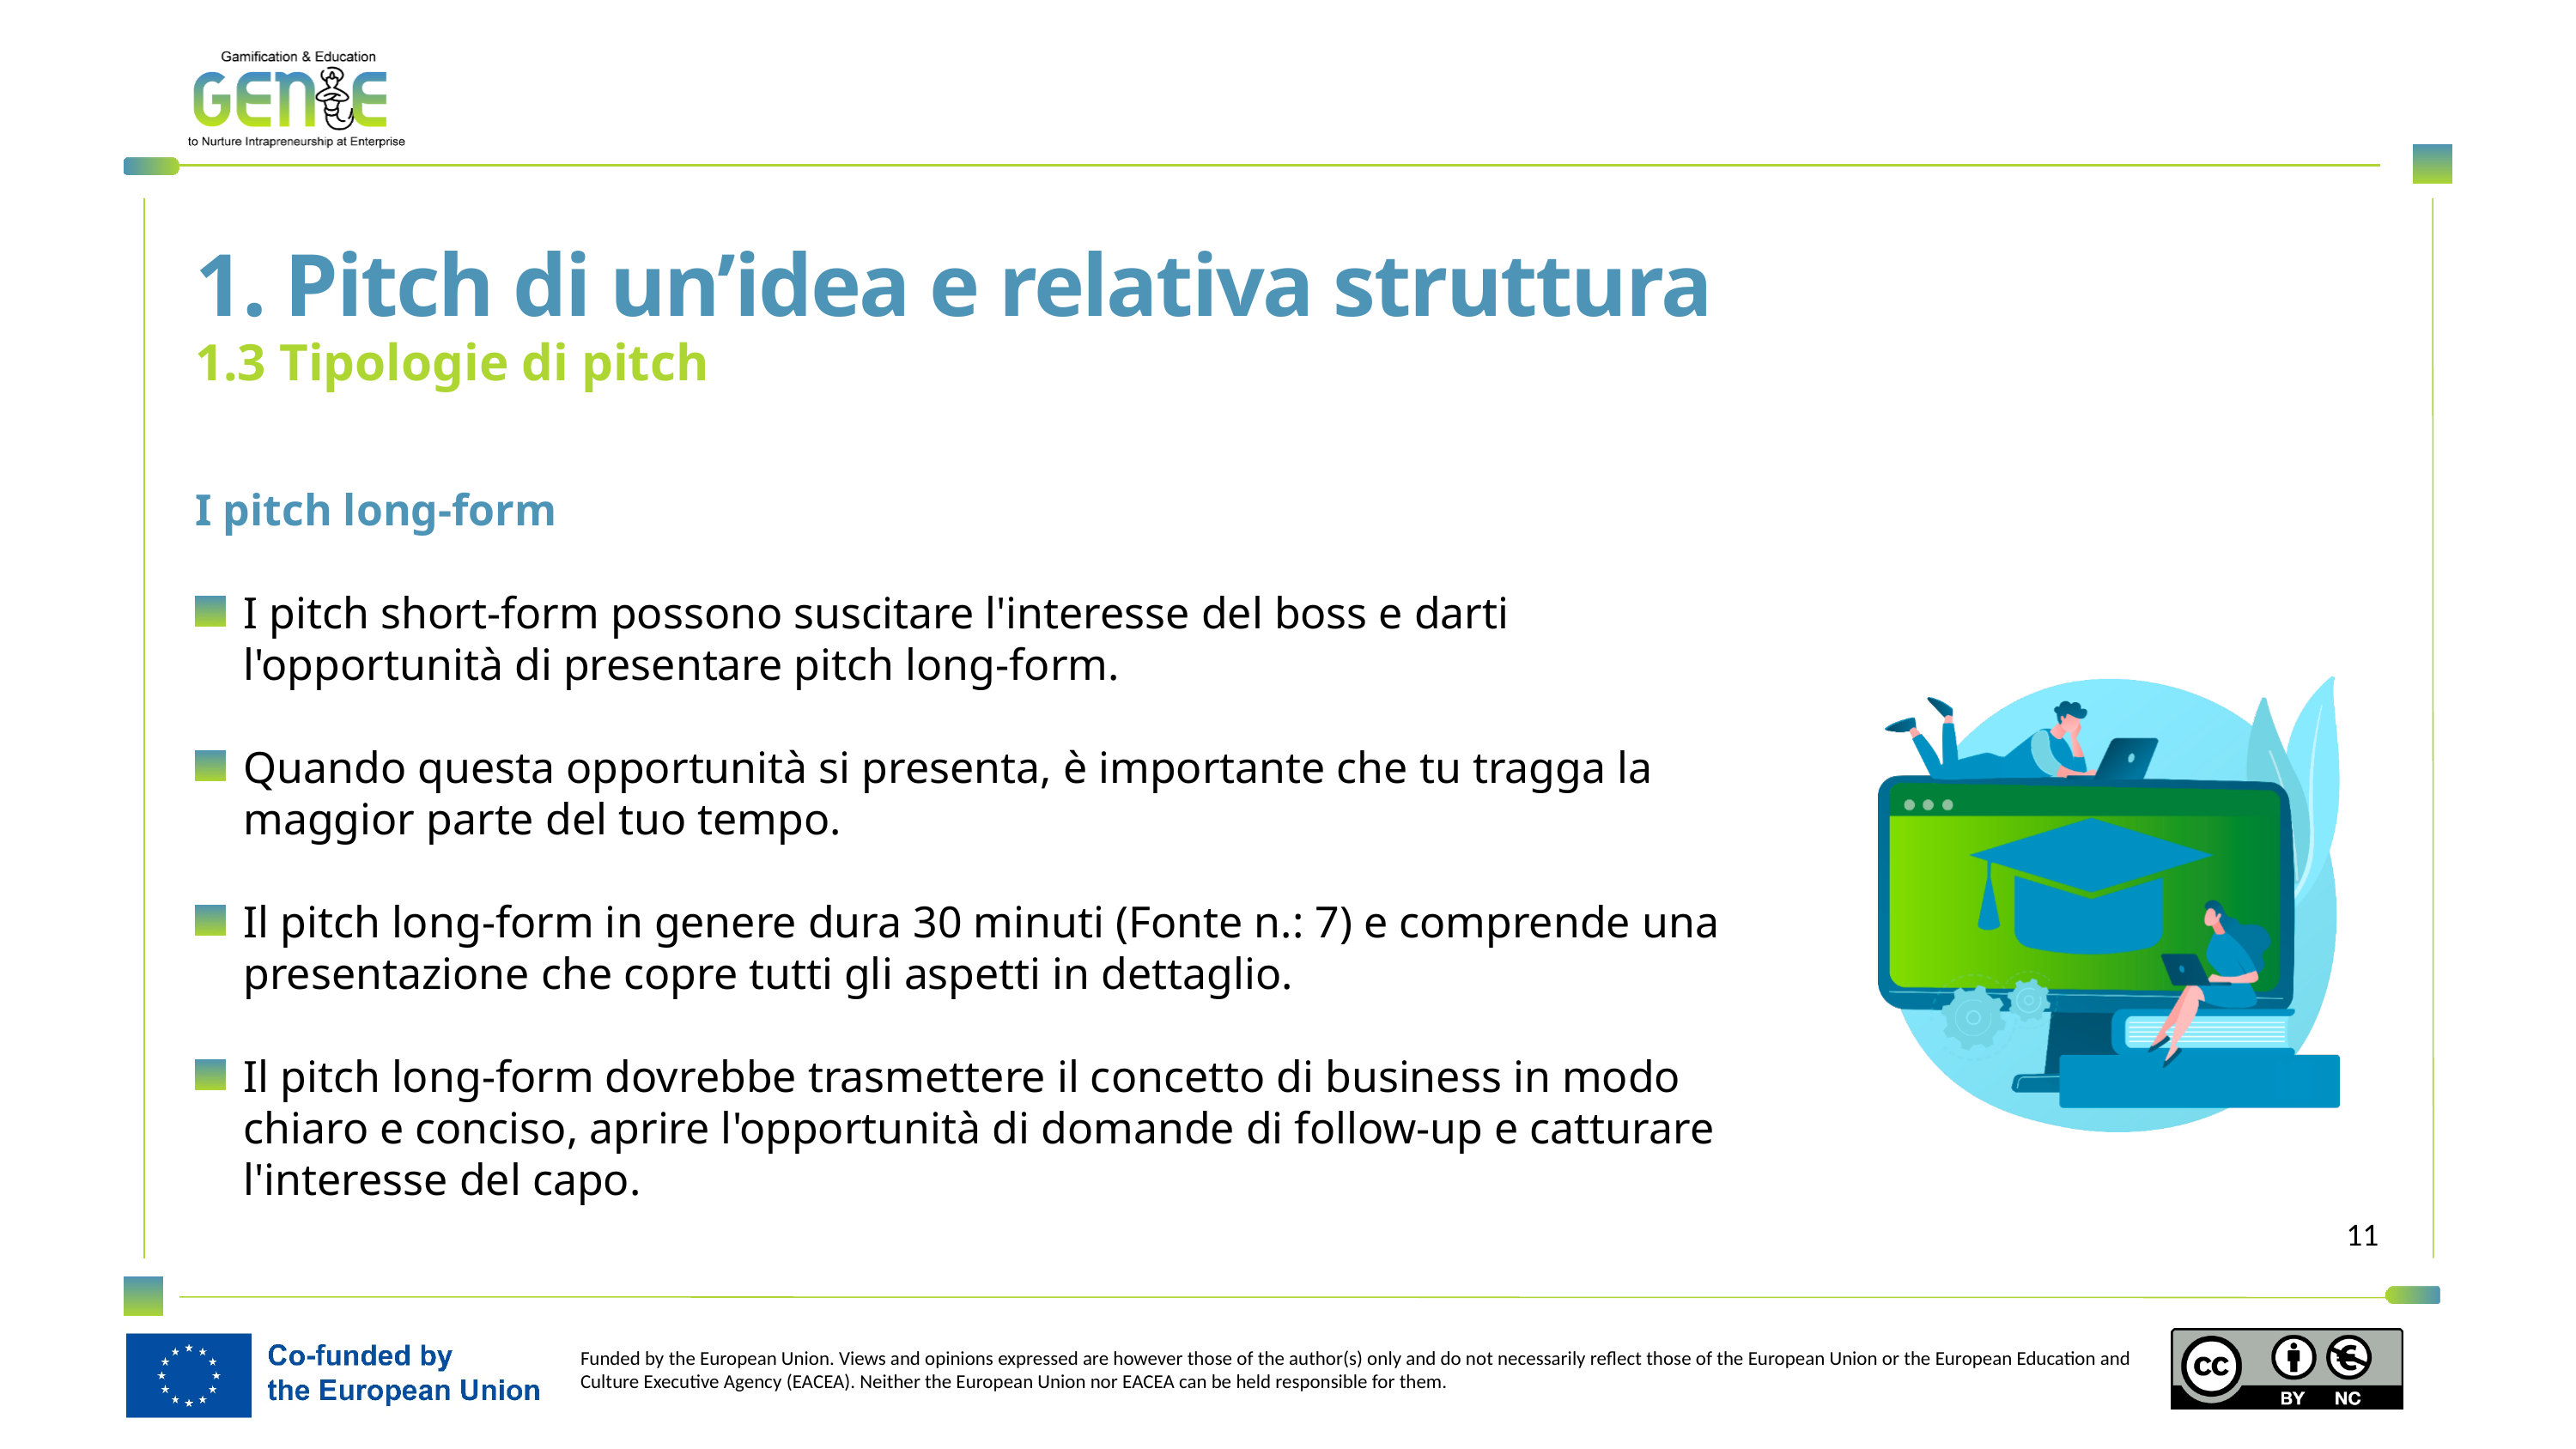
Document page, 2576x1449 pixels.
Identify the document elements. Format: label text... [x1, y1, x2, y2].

picture [2413, 144, 2452, 184]
picture [195, 905, 226, 936]
picture [2385, 1286, 2440, 1304]
picture [195, 596, 226, 627]
text_box 1.3 Tipologie di pitch [182, 342, 1745, 396]
picture [182, 45, 408, 151]
picture [2129, 755, 2134, 762]
picture [1878, 676, 2340, 1132]
text_box 1. Pitch di un’idea e relativa struttura [182, 224, 1879, 342]
text_box I pitch long-form I pitch short-form possono suscitare l'interesse del boss e darti l'opportunità di presentare pitch long-form. Quando questa opportunità si presenta, è importante che tu tragga la maggior parte del tuo tempo. Il pitch long-form in genere dura 30 minuti (Fonte n.: 7) e comprende una presentazione che copre tutti gli aspetti in dettaglio. Il pitch long-form dovrebbe trasmettere il concetto di business in modo chiaro e conciso, aprire l'opportunità di domande di follow-up e catturare l'interesse del capo. [182, 476, 1761, 1114]
picture [195, 750, 226, 781]
picture [195, 1059, 226, 1090]
picture [2171, 1328, 2403, 1410]
picture [124, 1276, 163, 1316]
picture [124, 157, 179, 175]
picture [111, 1328, 562, 1423]
